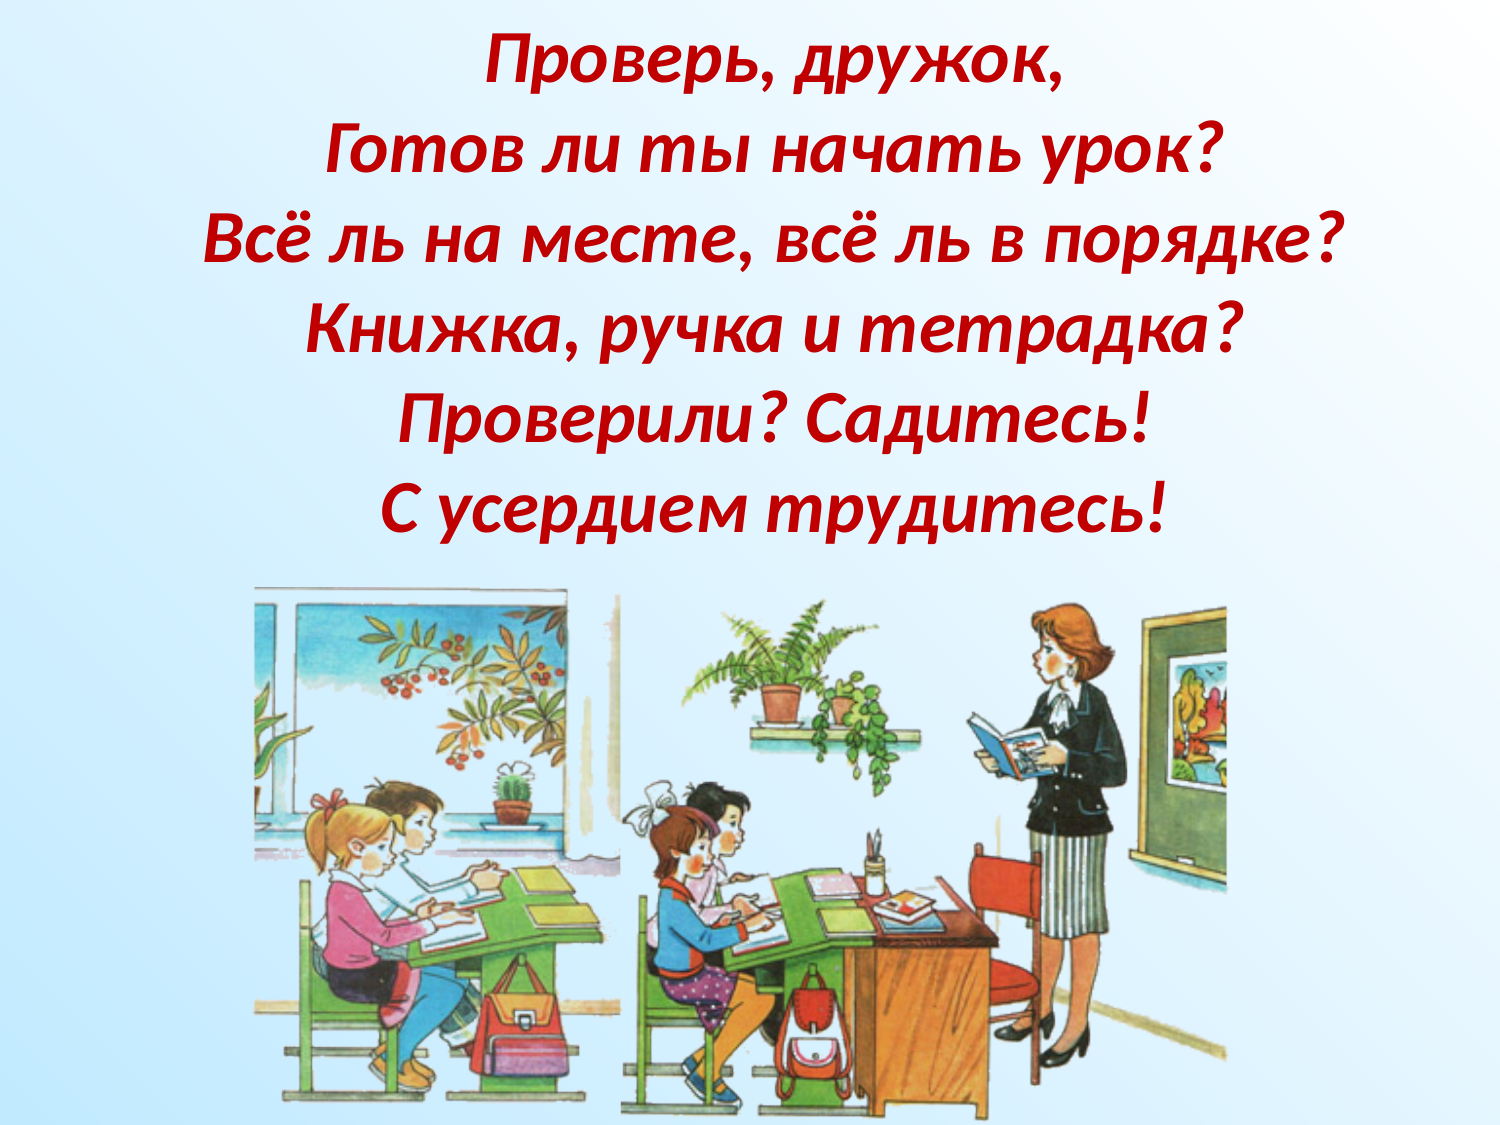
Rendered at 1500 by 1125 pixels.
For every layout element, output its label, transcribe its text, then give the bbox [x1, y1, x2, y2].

picture [237, 587, 1243, 1125]
text_box Проверь, дружок, Готов ли ты начать урок? Всё ль на месте, всё ль в порядке? Книжка, ручка и тетрадка? Проверили? Садитесь! С усердием трудитесь! [50, 0, 1500, 645]
